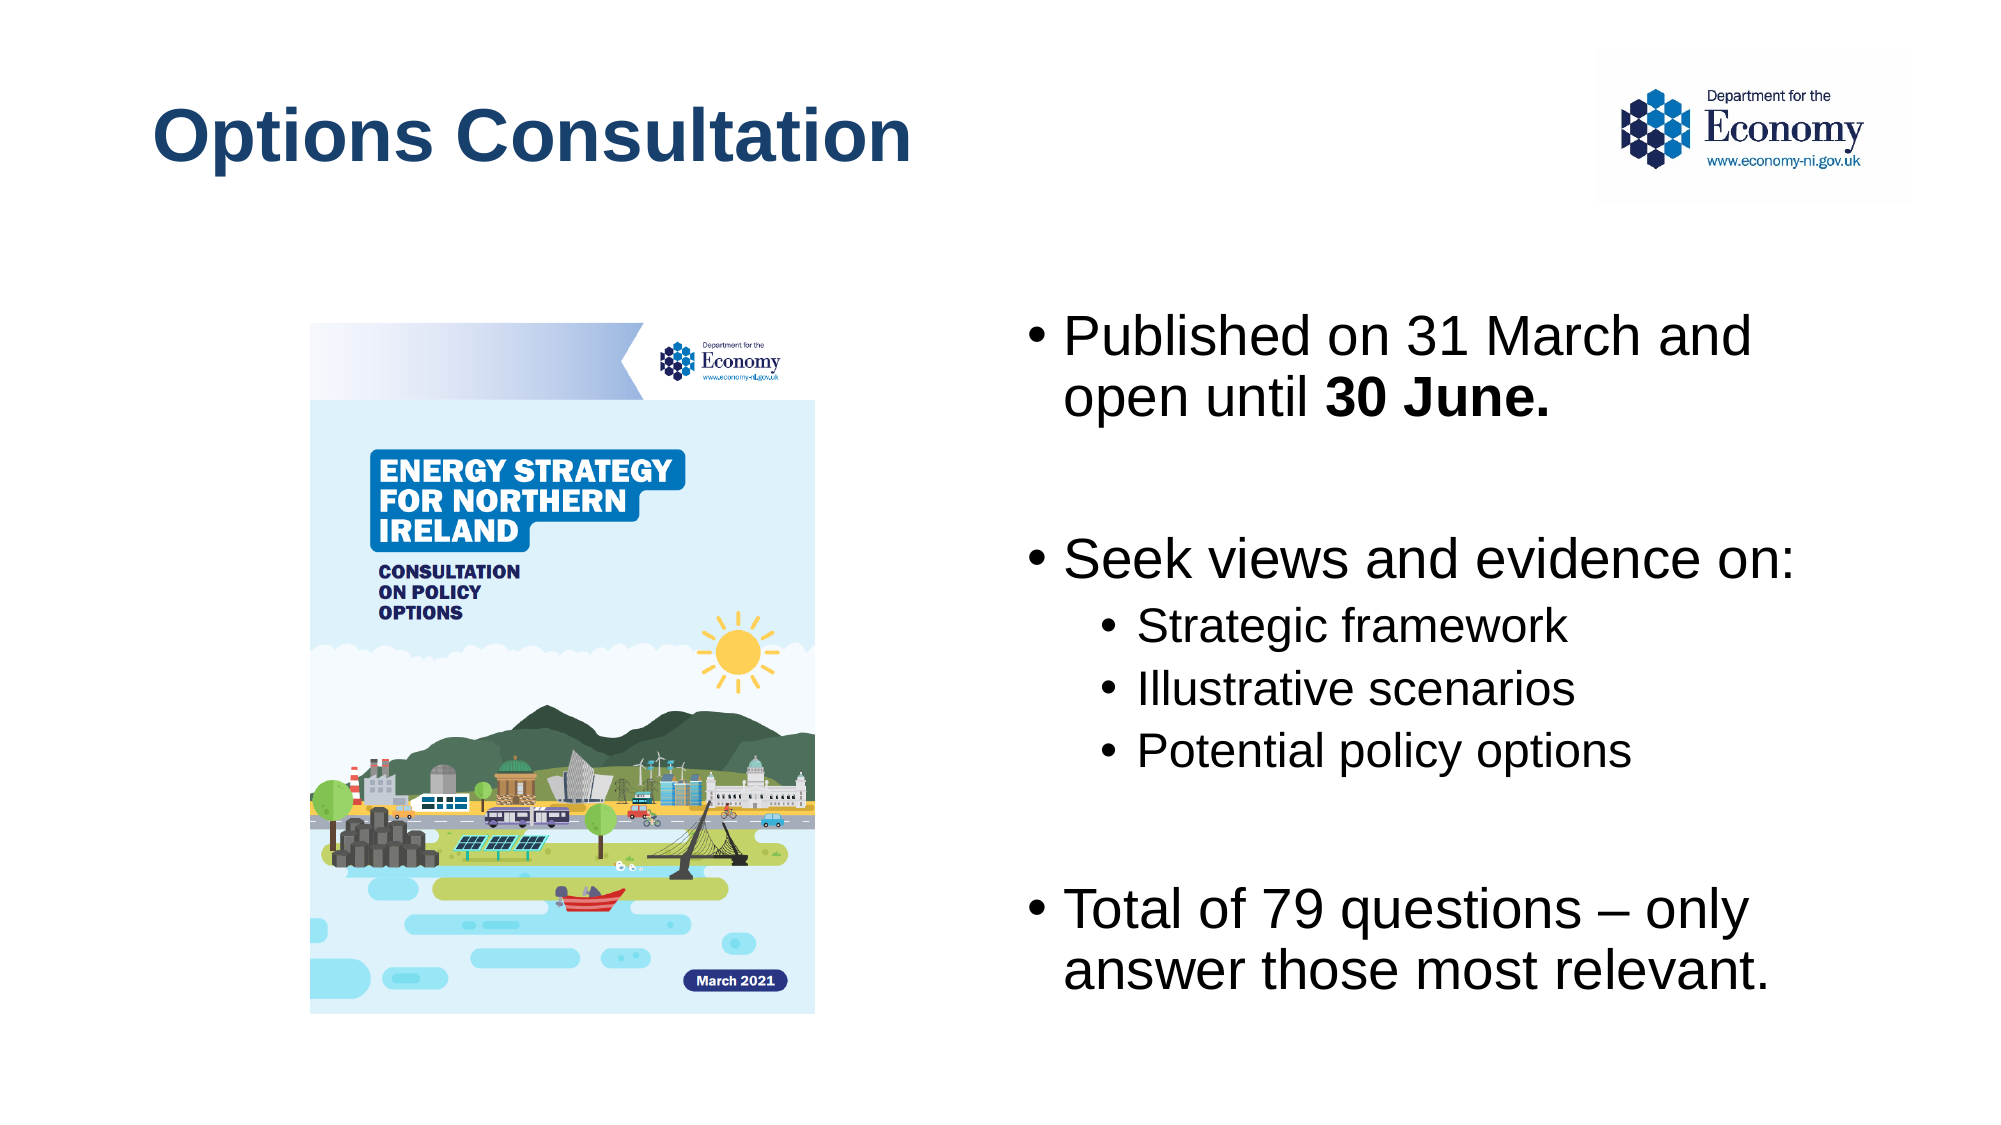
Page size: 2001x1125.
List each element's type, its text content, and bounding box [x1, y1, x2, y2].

title Options Consultation [137, 59, 1581, 214]
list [310, 299, 815, 1014]
list Published on 31 March and open until 30 June. Seek views and evidence on: Strategic framework Illustrative scenarios Potential policy options Total of 79 questions – only answer those most relevant. [1012, 299, 1863, 1014]
picture [1596, 47, 1912, 204]
